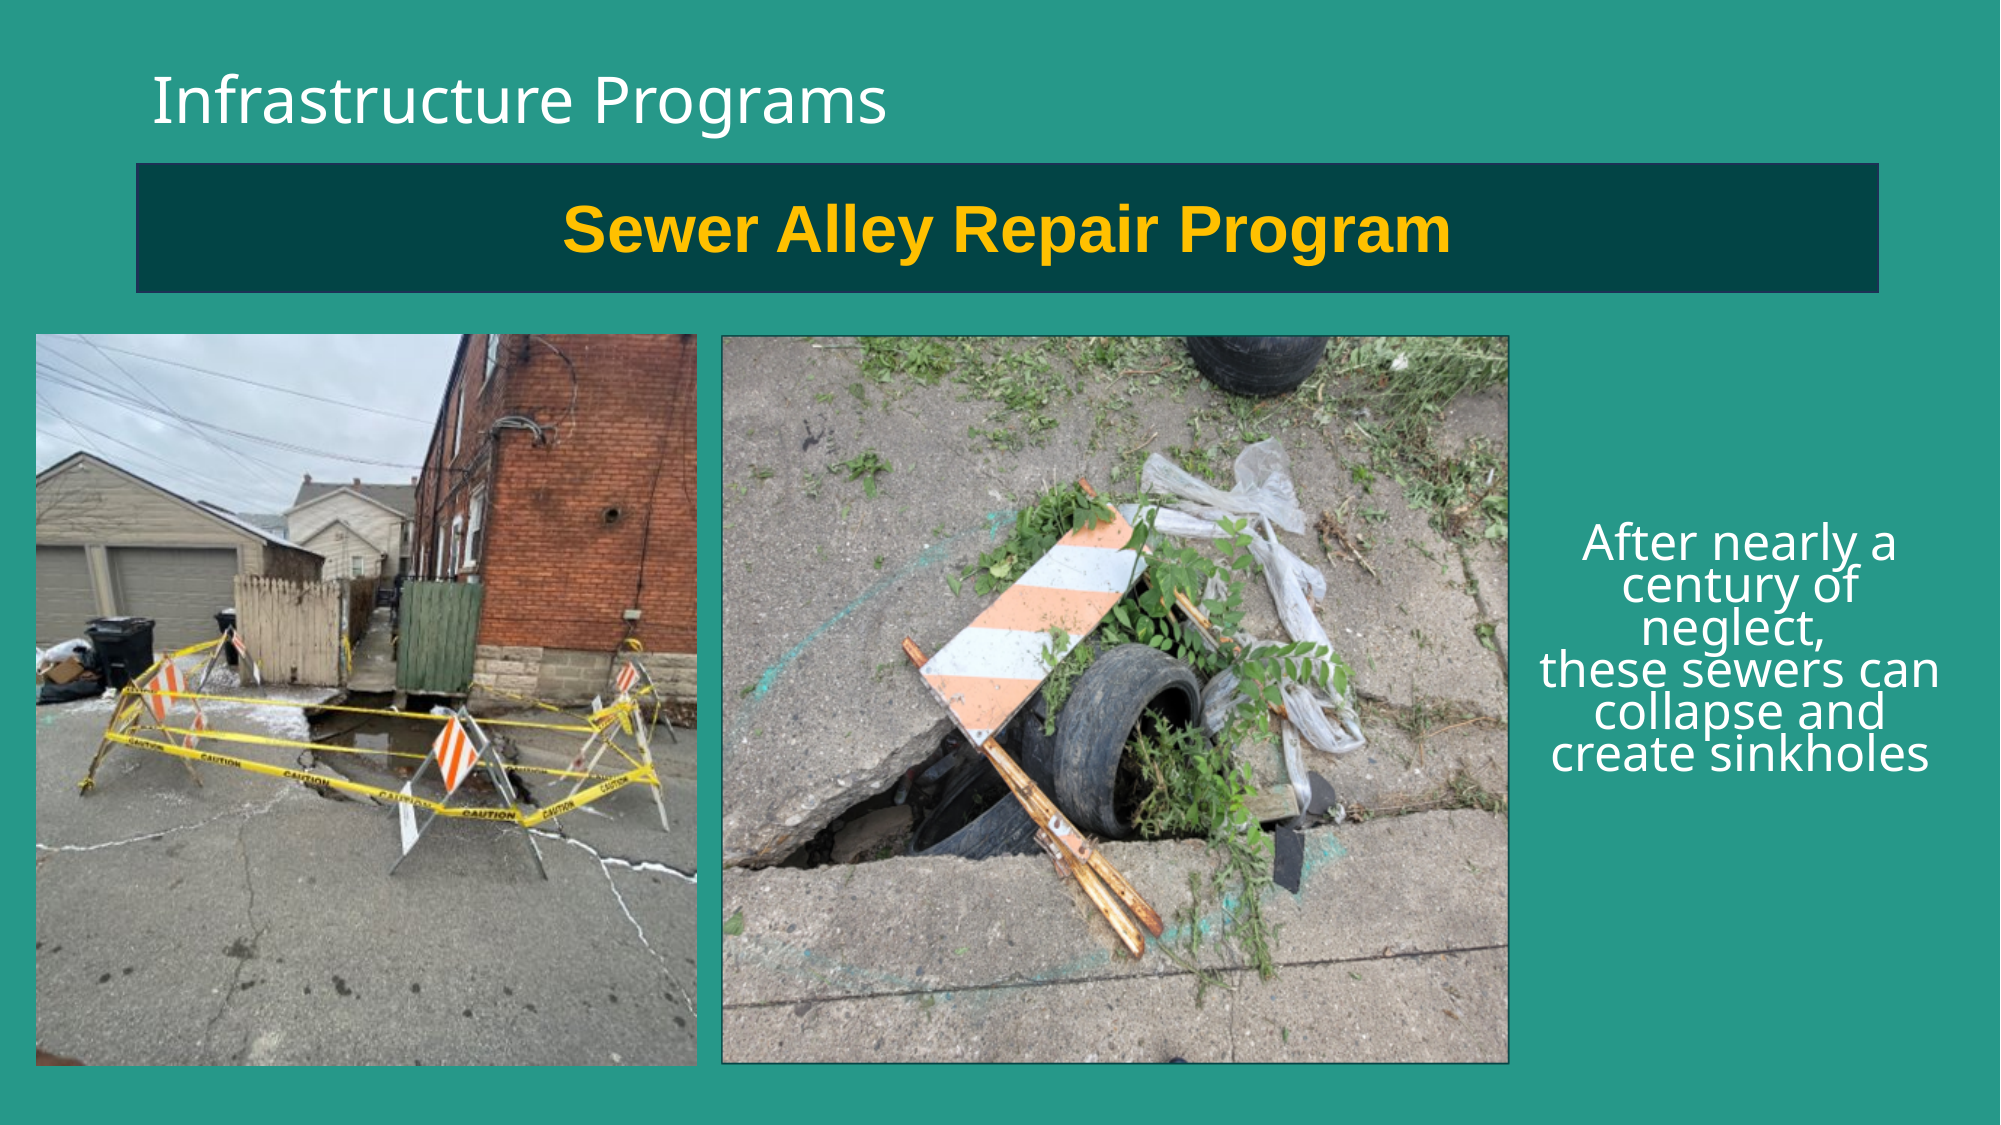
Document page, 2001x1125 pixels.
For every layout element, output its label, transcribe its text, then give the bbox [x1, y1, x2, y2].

text_box After nearly a century of neglect, ​ these sewers can collapse and create sinkholes [1511, 521, 1972, 789]
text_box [137, 163, 1879, 293]
picture [720, 334, 1511, 1066]
title Infrastructure Programs [137, 59, 1863, 146]
picture [36, 334, 697, 1066]
